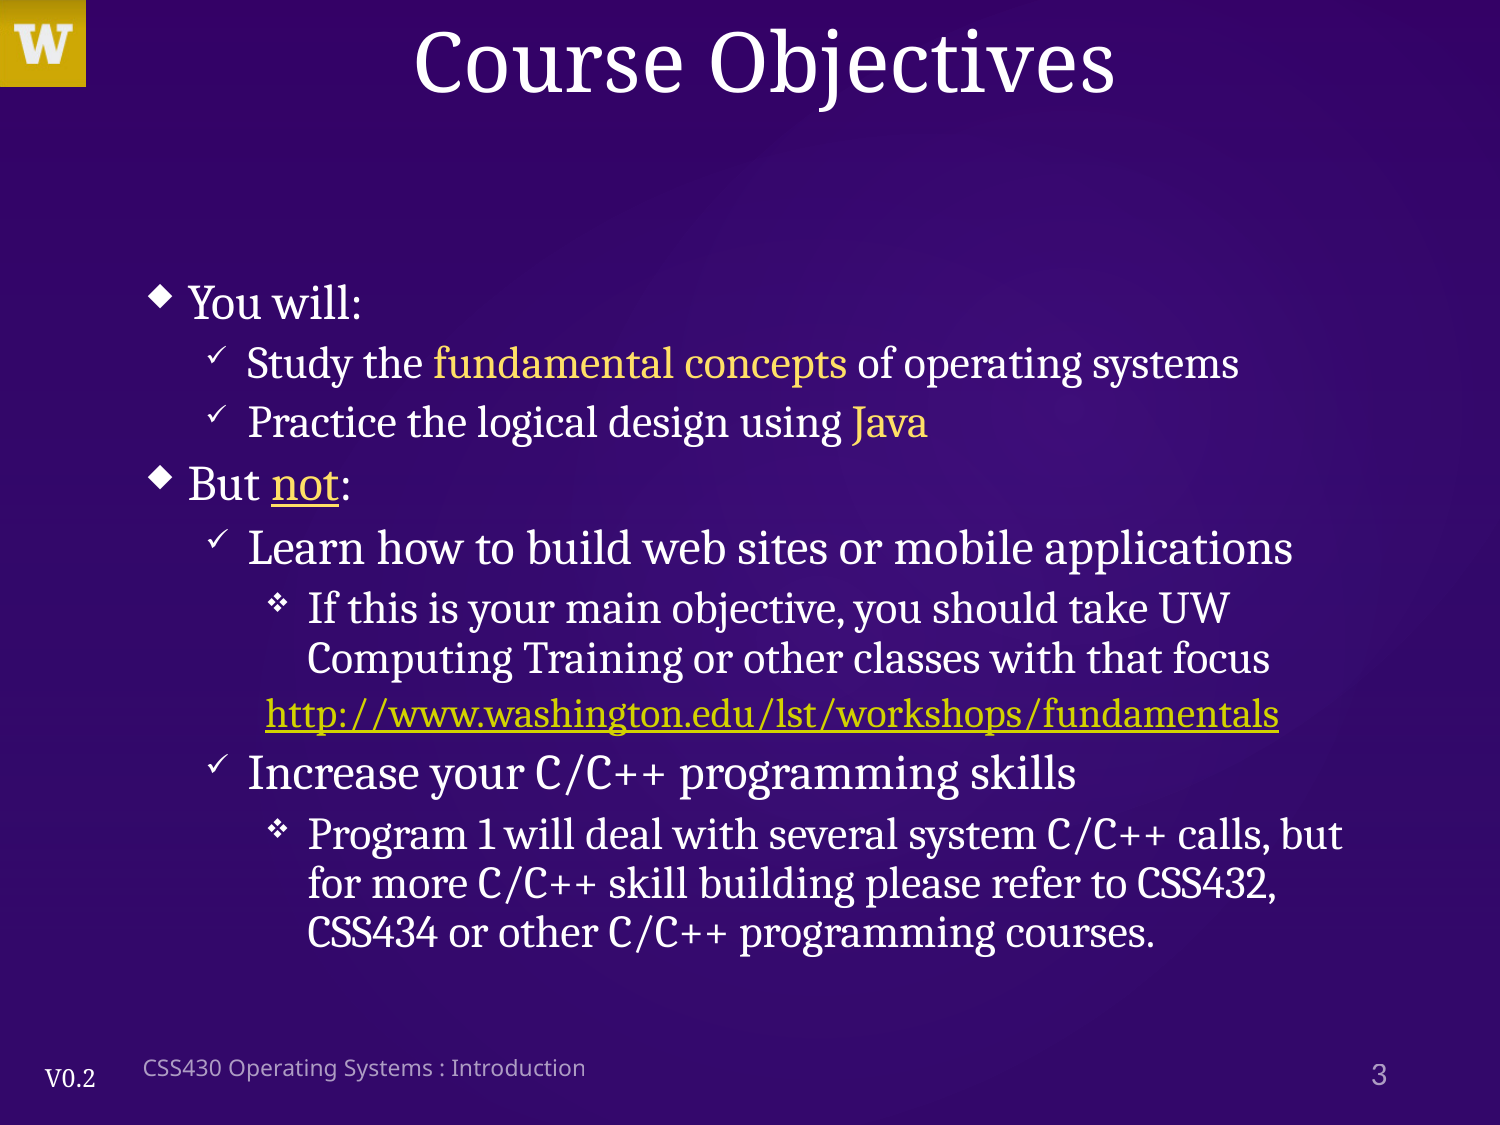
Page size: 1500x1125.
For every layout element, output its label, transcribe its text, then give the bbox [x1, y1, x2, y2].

list You will: Study the fundamental concepts of operating systems Practice the logical design using Java But not: Learn how to build web sites or mobile applications If this is your main objective, you should take UW Computing Training or other classes with that focus http://www.washington.edu/lst/workshops/fundamentals Increase your C/C++ programming skills Program 1 will deal with several system C/C++ calls, but for more C/C++ skill building please refer to CSS432, CSS434 or other C/C++ programming courses. [127, 204, 1403, 1030]
footer CSS430 Operating Systems : Introduction [127, 1039, 885, 1100]
slide_number 3 [1235, 1039, 1403, 1100]
picture [0, 0, 86, 87]
title Course Objectives [127, 0, 1403, 119]
